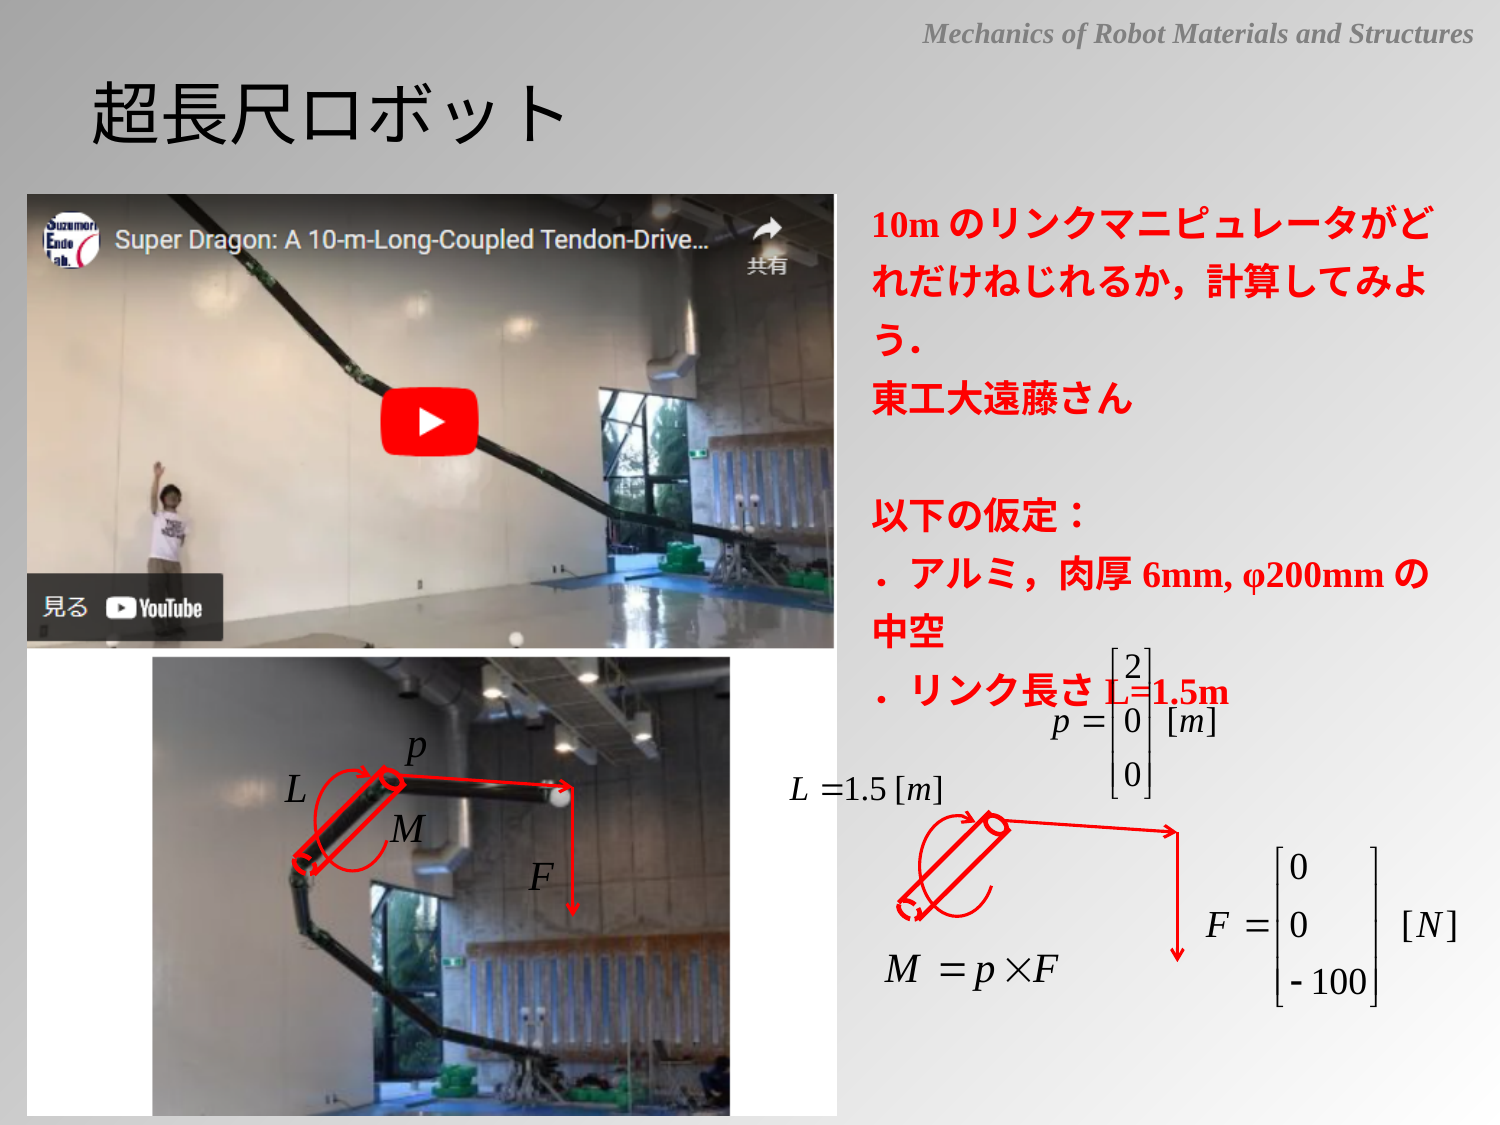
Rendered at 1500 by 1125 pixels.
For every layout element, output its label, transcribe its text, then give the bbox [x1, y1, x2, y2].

text_box Mechanics of Robot Materials and Structures [903, 7, 1495, 57]
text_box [1042, 640, 1223, 808]
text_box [1003, 820, 1178, 833]
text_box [395, 730, 437, 776]
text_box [382, 804, 438, 850]
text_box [783, 768, 949, 816]
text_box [885, 845, 1021, 891]
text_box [277, 764, 315, 810]
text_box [398, 775, 573, 787]
title 超長尺ロボット [76, 62, 1471, 171]
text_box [521, 851, 566, 897]
picture [27, 194, 837, 1116]
text_box 10mのリンクマニピュレータがどれだけねじれるか，計算してみよう． 東工大遠藤さん 以下の仮定： ．アルミ，肉厚6mm, φ200mmの中空 ．リンク長さL=1.5m [856, 179, 1471, 778]
text_box [923, 891, 991, 917]
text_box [280, 799, 417, 845]
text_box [877, 943, 1071, 1000]
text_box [1198, 838, 1464, 1017]
text_box [922, 810, 976, 845]
